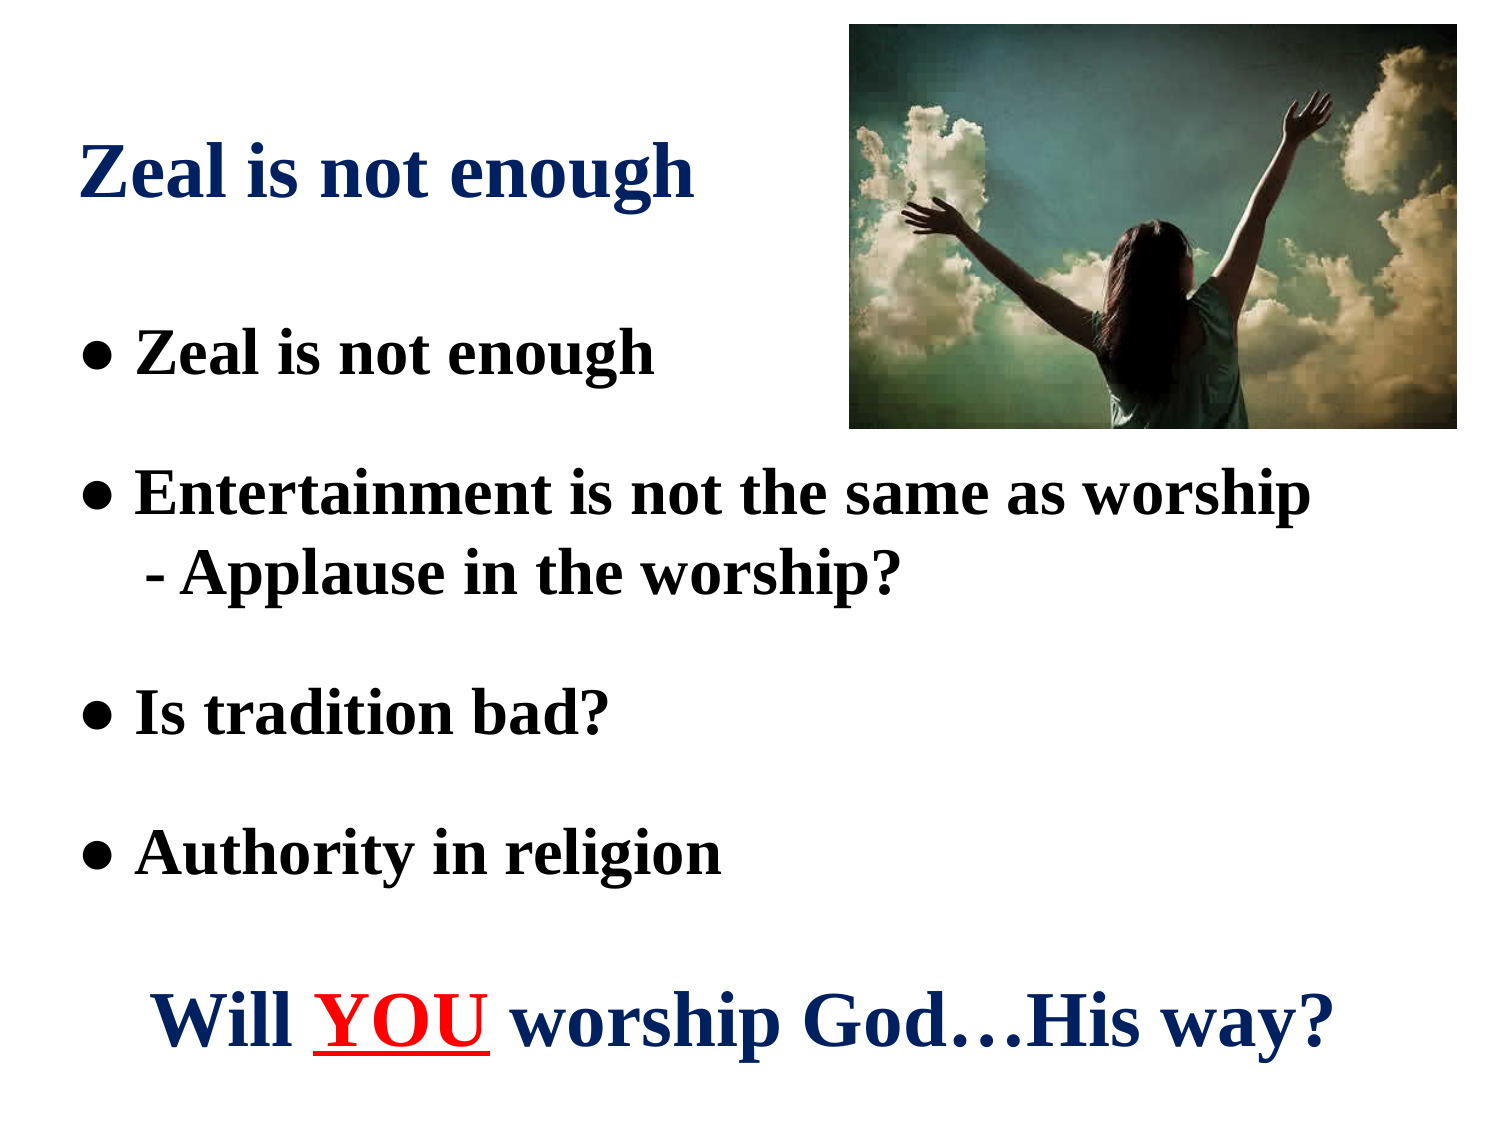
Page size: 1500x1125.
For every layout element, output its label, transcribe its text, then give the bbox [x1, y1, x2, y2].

text_box Zeal is not enough ● Zeal is not enough ● Entertainment is not the same as worship - Applause in the worship? ● Is tradition bad? ● Authority in religion Will YOU worship God…His way? [62, 110, 1425, 1071]
picture [849, 24, 1457, 429]
